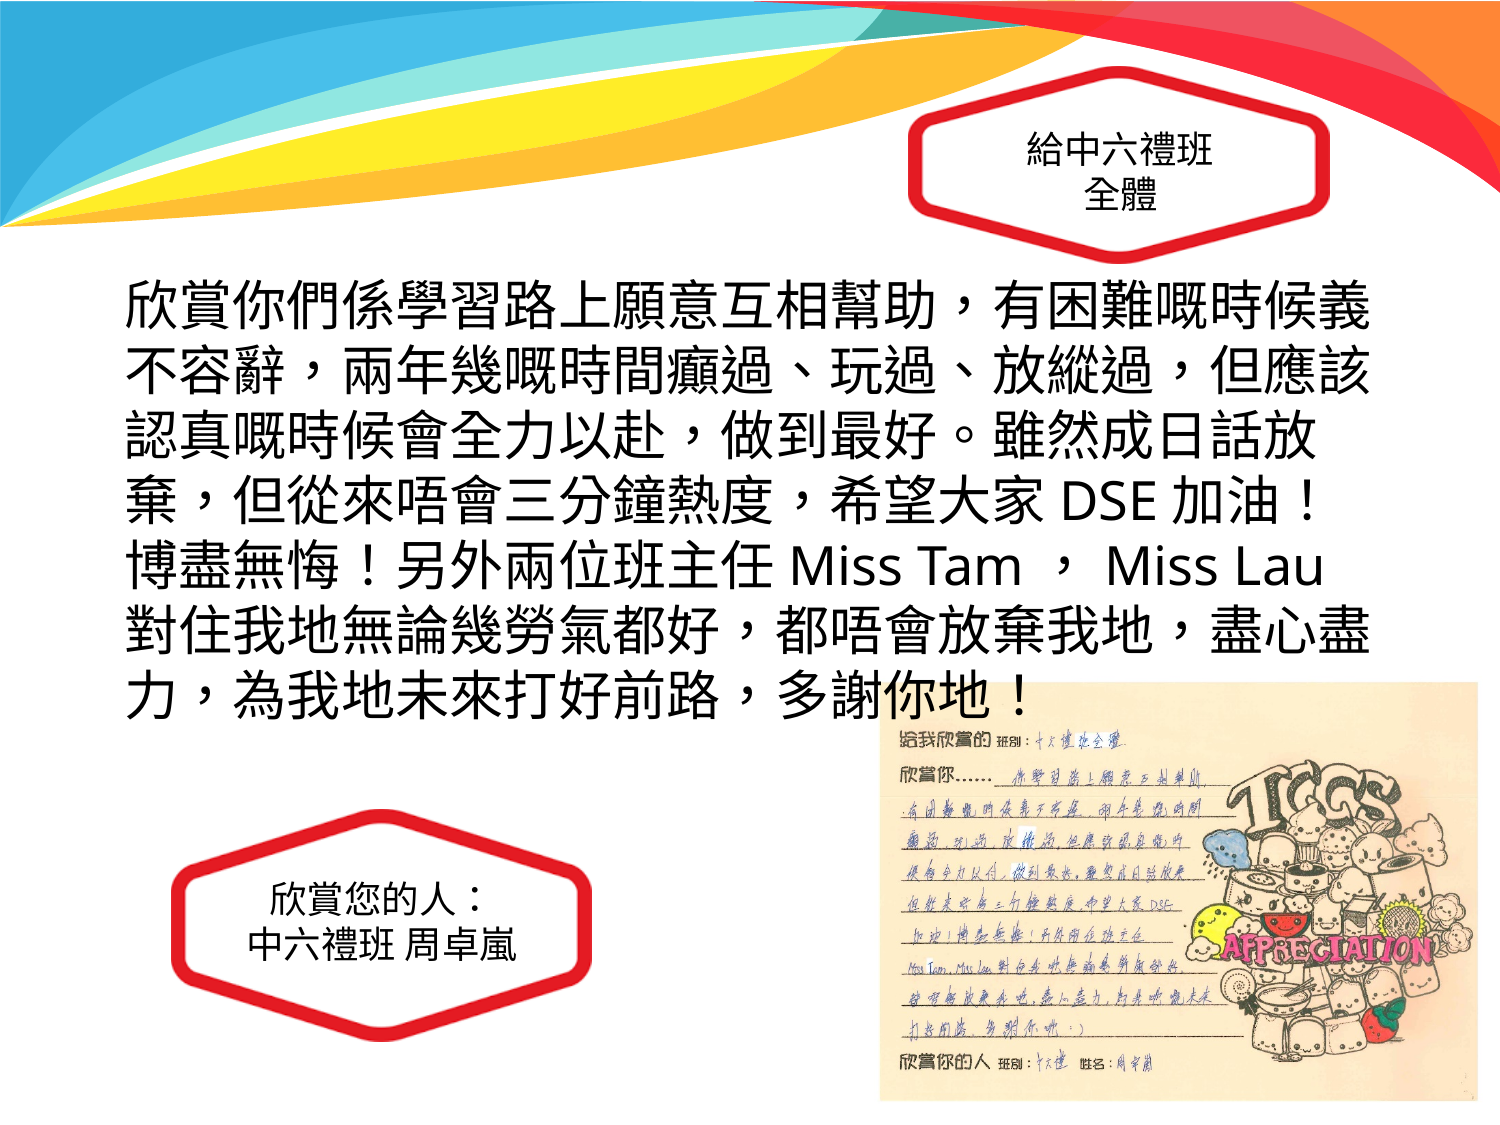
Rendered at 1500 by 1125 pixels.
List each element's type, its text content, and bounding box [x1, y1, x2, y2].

picture [874, 676, 1483, 1106]
text_box 欣賞你們係學習路上願意互相幫助，有困難嘅時候義不容辭，兩年幾嘅時間癲過、玩過、放縱過，但應該認真嘅時候會全力以赴，做到最好。雖然成日話放棄，但從來唔會三分鐘熱度，希望大家DSE加油！博盡無悔！另外兩位班主任Miss Tam，Miss Lau對住我地無論幾勞氣都好，都唔會放棄我地，盡心盡力，為我地未來打好前路，多謝你地！ [109, 263, 1397, 734]
picture [0, 0, 1500, 264]
picture [171, 809, 592, 1042]
